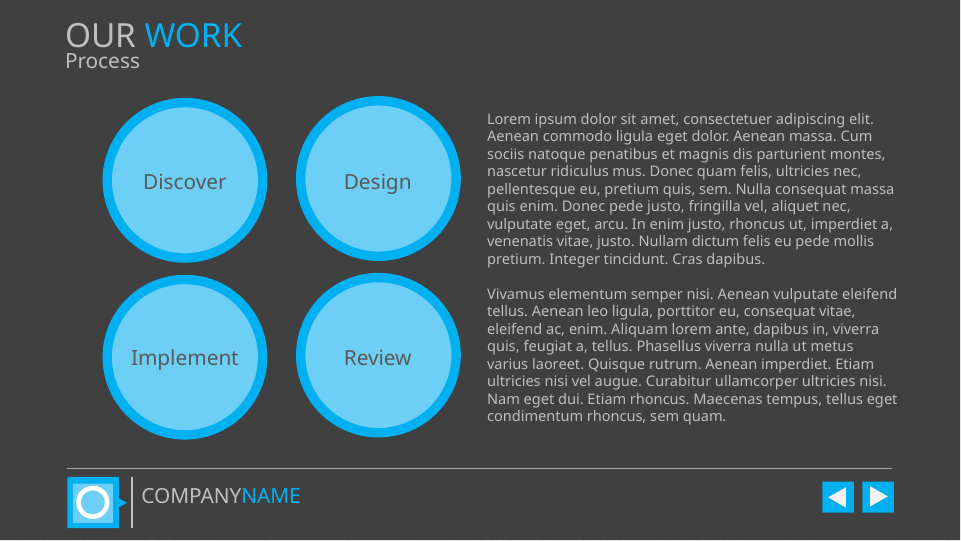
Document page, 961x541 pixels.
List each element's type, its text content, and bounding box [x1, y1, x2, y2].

text_box [105, 100, 265, 261]
text_box COMPANYNAME [135, 478, 503, 515]
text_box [66, 476, 128, 529]
text_box [298, 98, 459, 259]
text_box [862, 481, 895, 513]
text_box Process [50, 40, 502, 81]
text_box OUR WORK [50, 6, 503, 62]
text_box Discover [121, 160, 249, 201]
text_box Design [314, 160, 441, 201]
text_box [822, 481, 855, 513]
text_box [105, 277, 265, 438]
text_box Lorem ipsum dolor sit amet, consectetuer adipiscing elit. Aenean commodo ligula eget dolor. Aenean massa. Cum sociis natoque penatibus et magnis dis parturient montes, nascetur ridiculus mus. Donec quam felis, ultricies nec, pellentesque eu, pretium quis, sem. Nulla consequat massa quis enim. Donec pede justo, fringilla vel, aliquet nec, vulputate eget, arcu. In enim justo, rhoncus ut, imperdiet a, venenatis vitae, justo. Nullam dictum felis eu pede mollis pretium. Integer tincidunt. Cras dapibus. Vivamus elementum semper nisi. Aenean vulputate eleifend tellus. Aenean leo ligula, porttitor eu, consequat vitae, eleifend ac, enim. Aliquam lorem ante, dapibus in, viverra quis, feugiat a, tellus. Phasellus viverra nulla ut metus varius laoreet. Quisque rutrum. Aenean imperdiet. Etiam ultricies nisi vel augue. Curabitur ullamcorper ultricies nisi. Nam eget dui. Etiam rhoncus. Maecenas tempus, tellus eget condimentum rhoncus, sem quam. [472, 102, 913, 432]
text_box Implement [109, 336, 260, 377]
text_box [298, 275, 459, 435]
text_box Review [314, 336, 441, 377]
